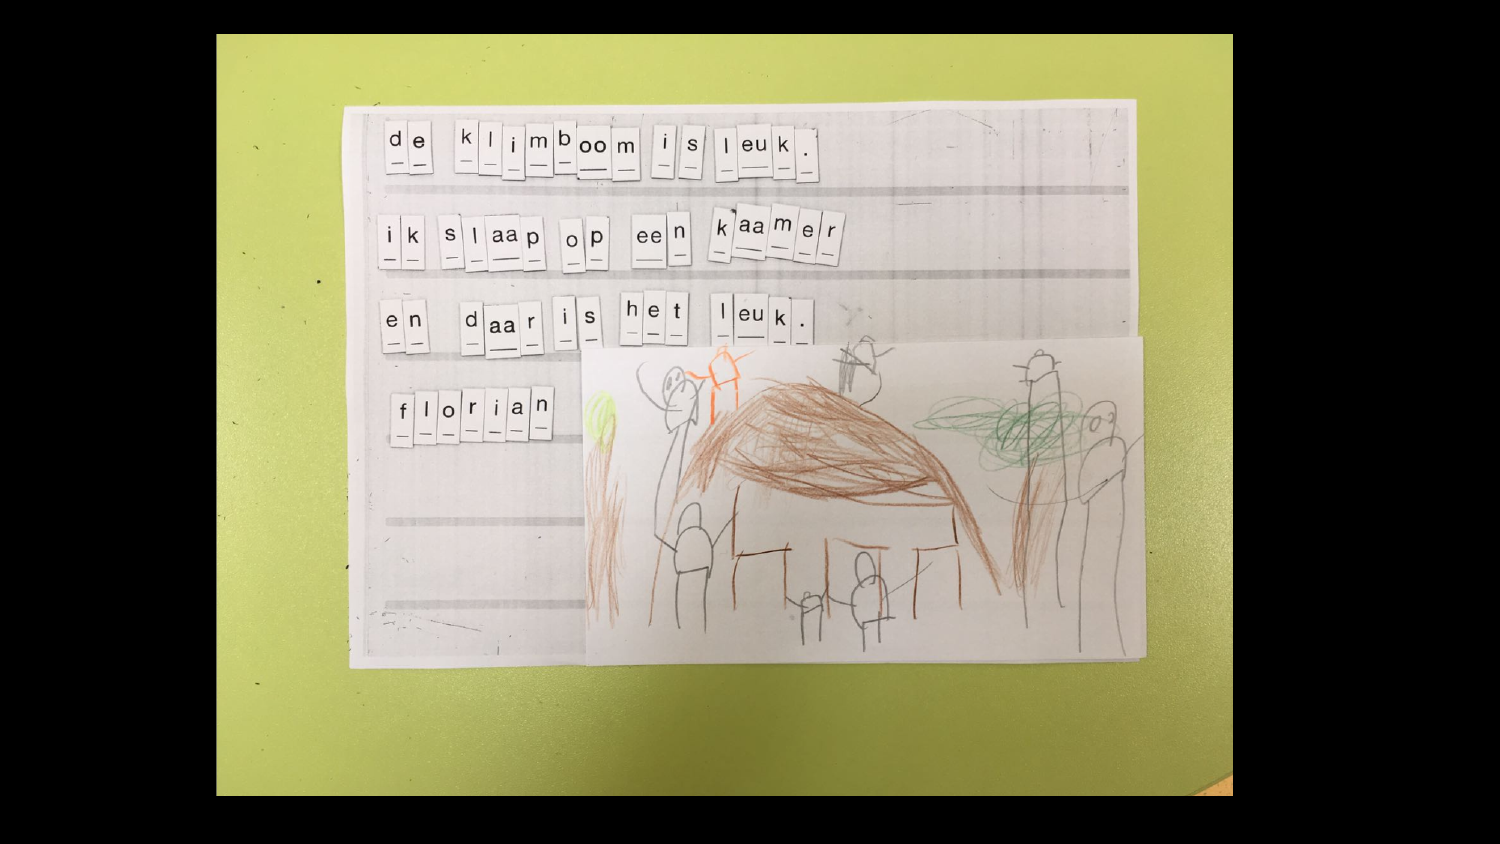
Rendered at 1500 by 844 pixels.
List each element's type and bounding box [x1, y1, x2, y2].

picture [217, 0, 1232, 844]
